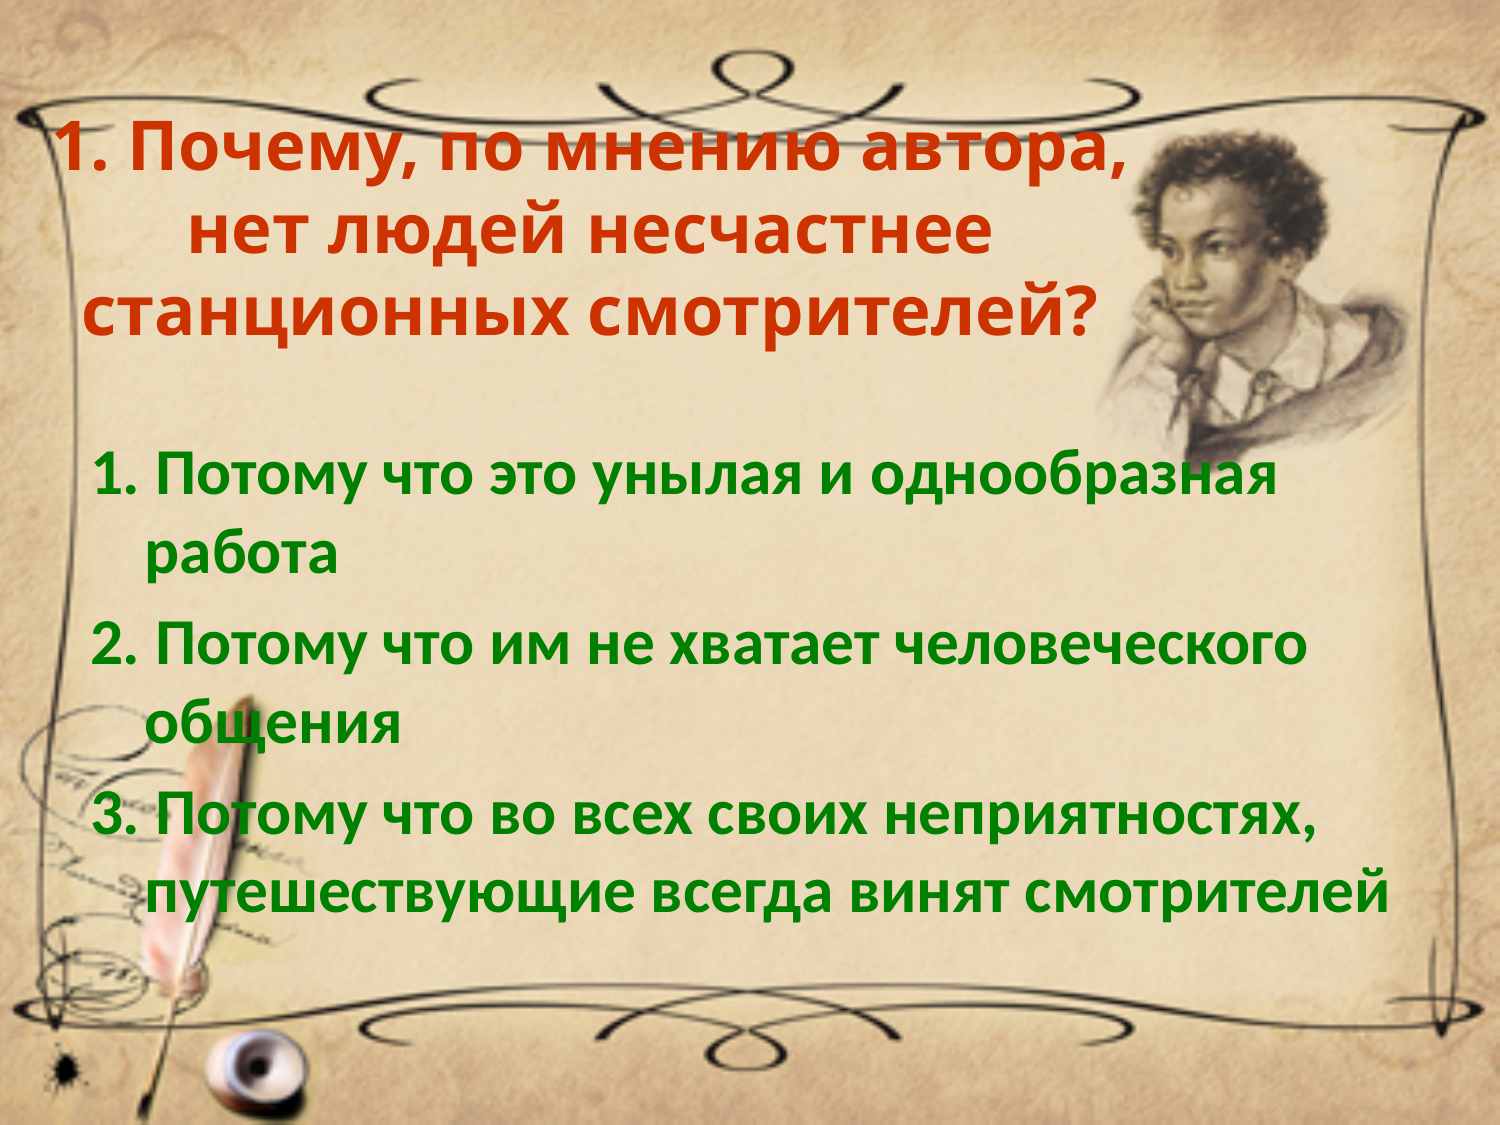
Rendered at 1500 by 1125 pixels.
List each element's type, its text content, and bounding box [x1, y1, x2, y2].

picture [0, 0, 1500, 1125]
list 1. Потому что это унылая и однообразная работа 2. Потому что им не хватает человеческого общения 3. Потому что во всех своих неприятностях, путешествующие всегда винят смотрителей [75, 421, 1425, 1005]
title 1. Почему, по мнению автора, нет людей несчастнее станционных смотрителей? [17, 66, 1164, 386]
